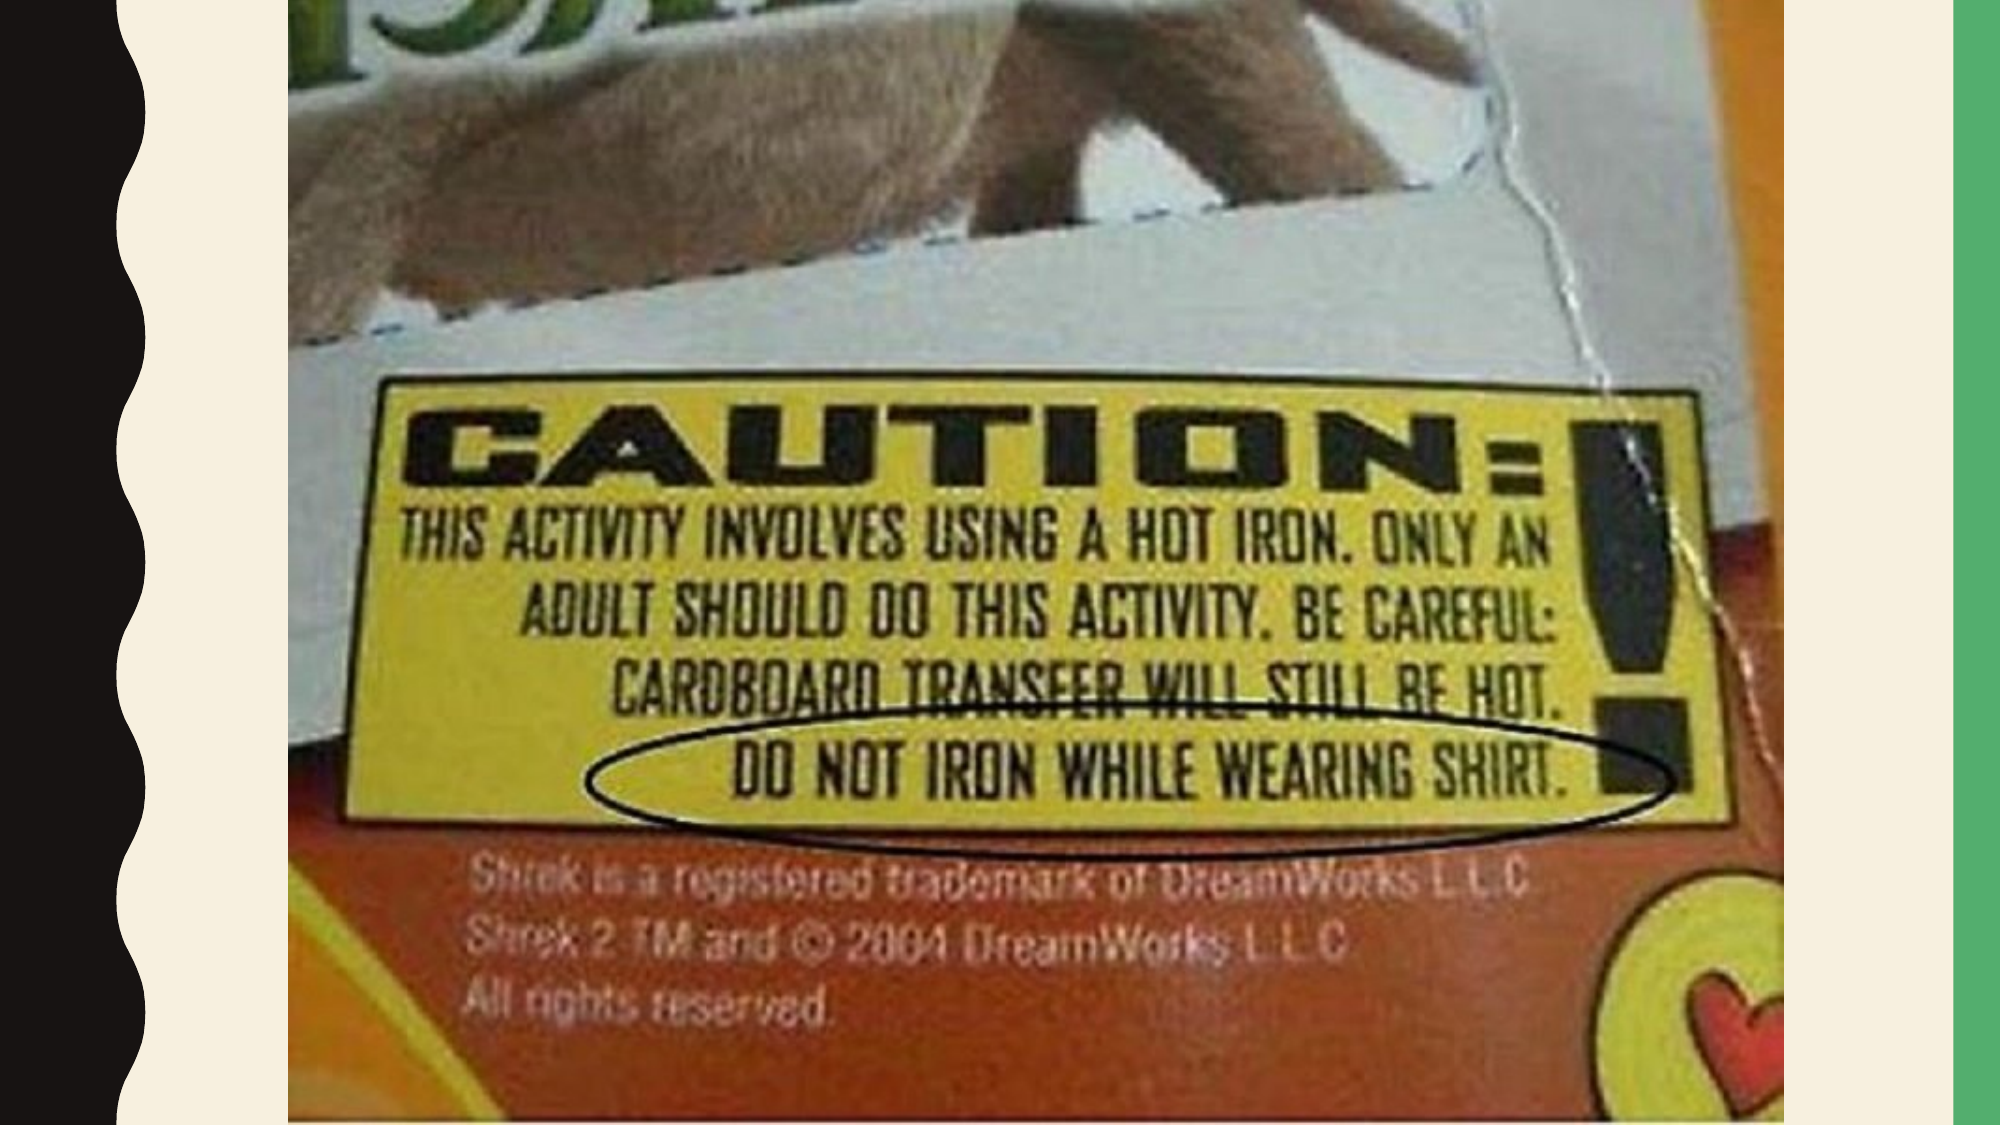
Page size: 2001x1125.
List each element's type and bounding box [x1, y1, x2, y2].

list [288, 0, 1784, 1125]
